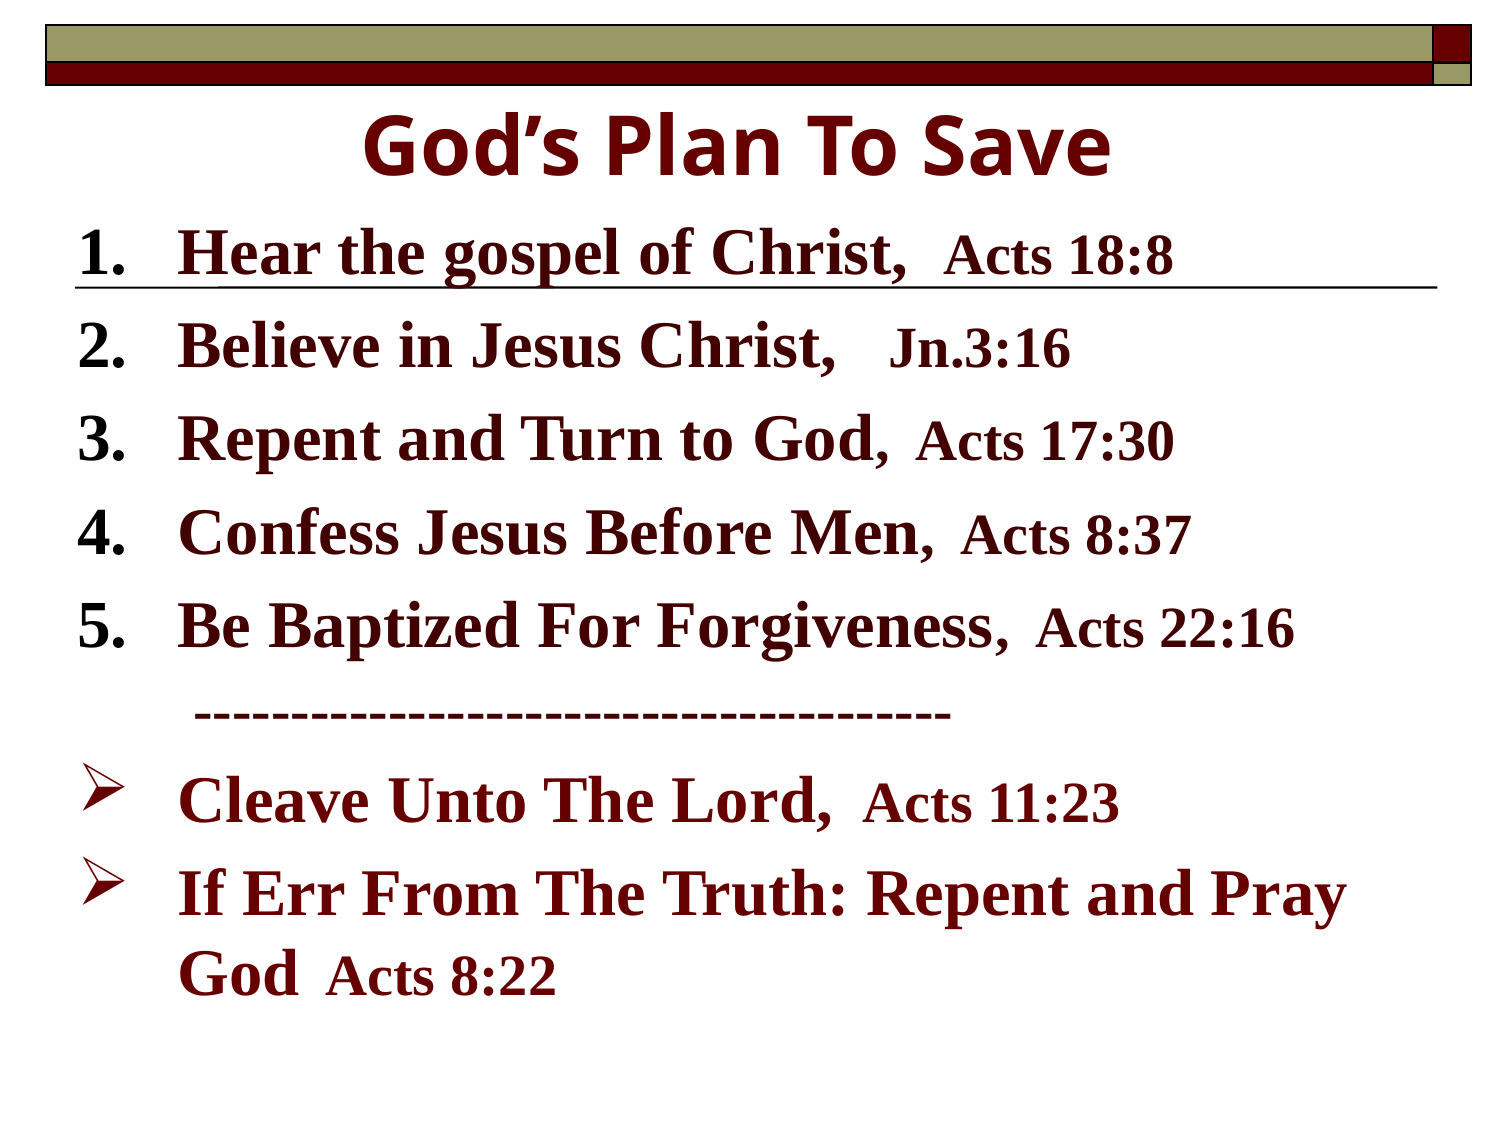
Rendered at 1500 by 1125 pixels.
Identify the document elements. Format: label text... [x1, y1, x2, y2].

title God’s Plan To Save [37, 84, 1438, 201]
list Hear the gospel of Christ, Acts 18:8 Believe in Jesus Christ, Jn.3:16 Repent and Turn to God, Acts 17:30 Confess Jesus Before Men, Acts 8:37 Be Baptized For Forgiveness, Acts 22:16 --------------------------------------- Cleave Unto The Lord, Acts 11:23 If Err From The Truth: Repent and Pray God Acts 8:22 [62, 199, 1476, 1085]
